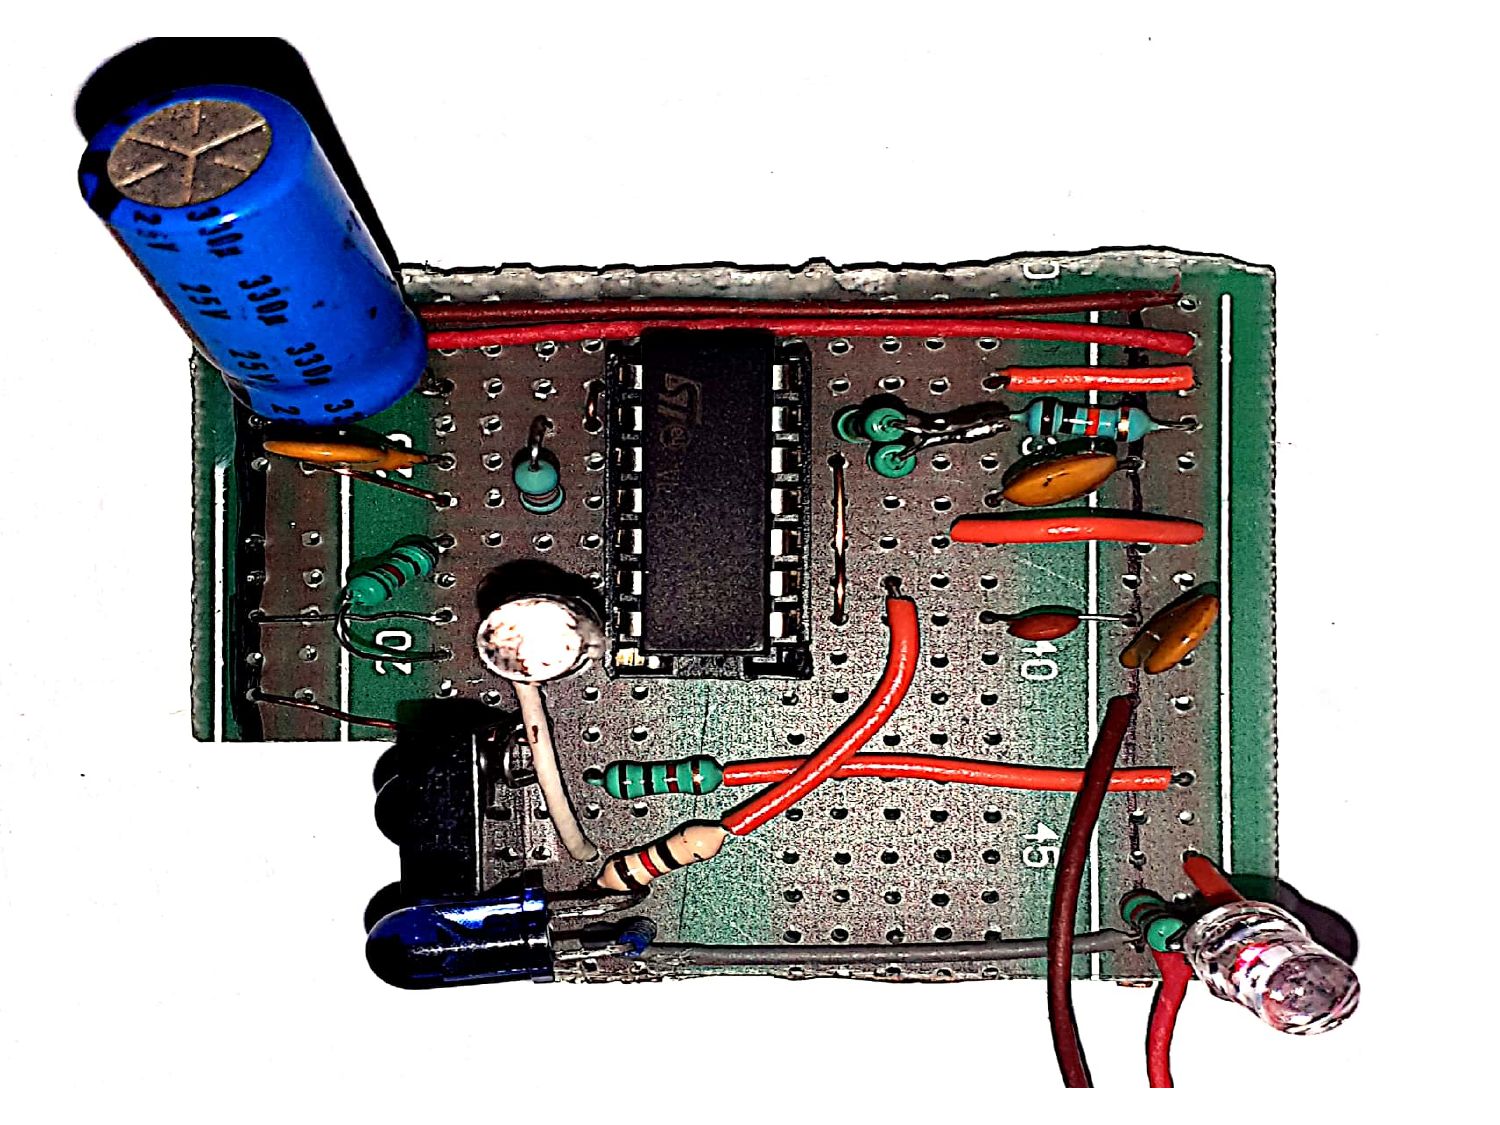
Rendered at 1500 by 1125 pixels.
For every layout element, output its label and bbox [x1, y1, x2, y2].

list [0, 37, 1388, 1088]
